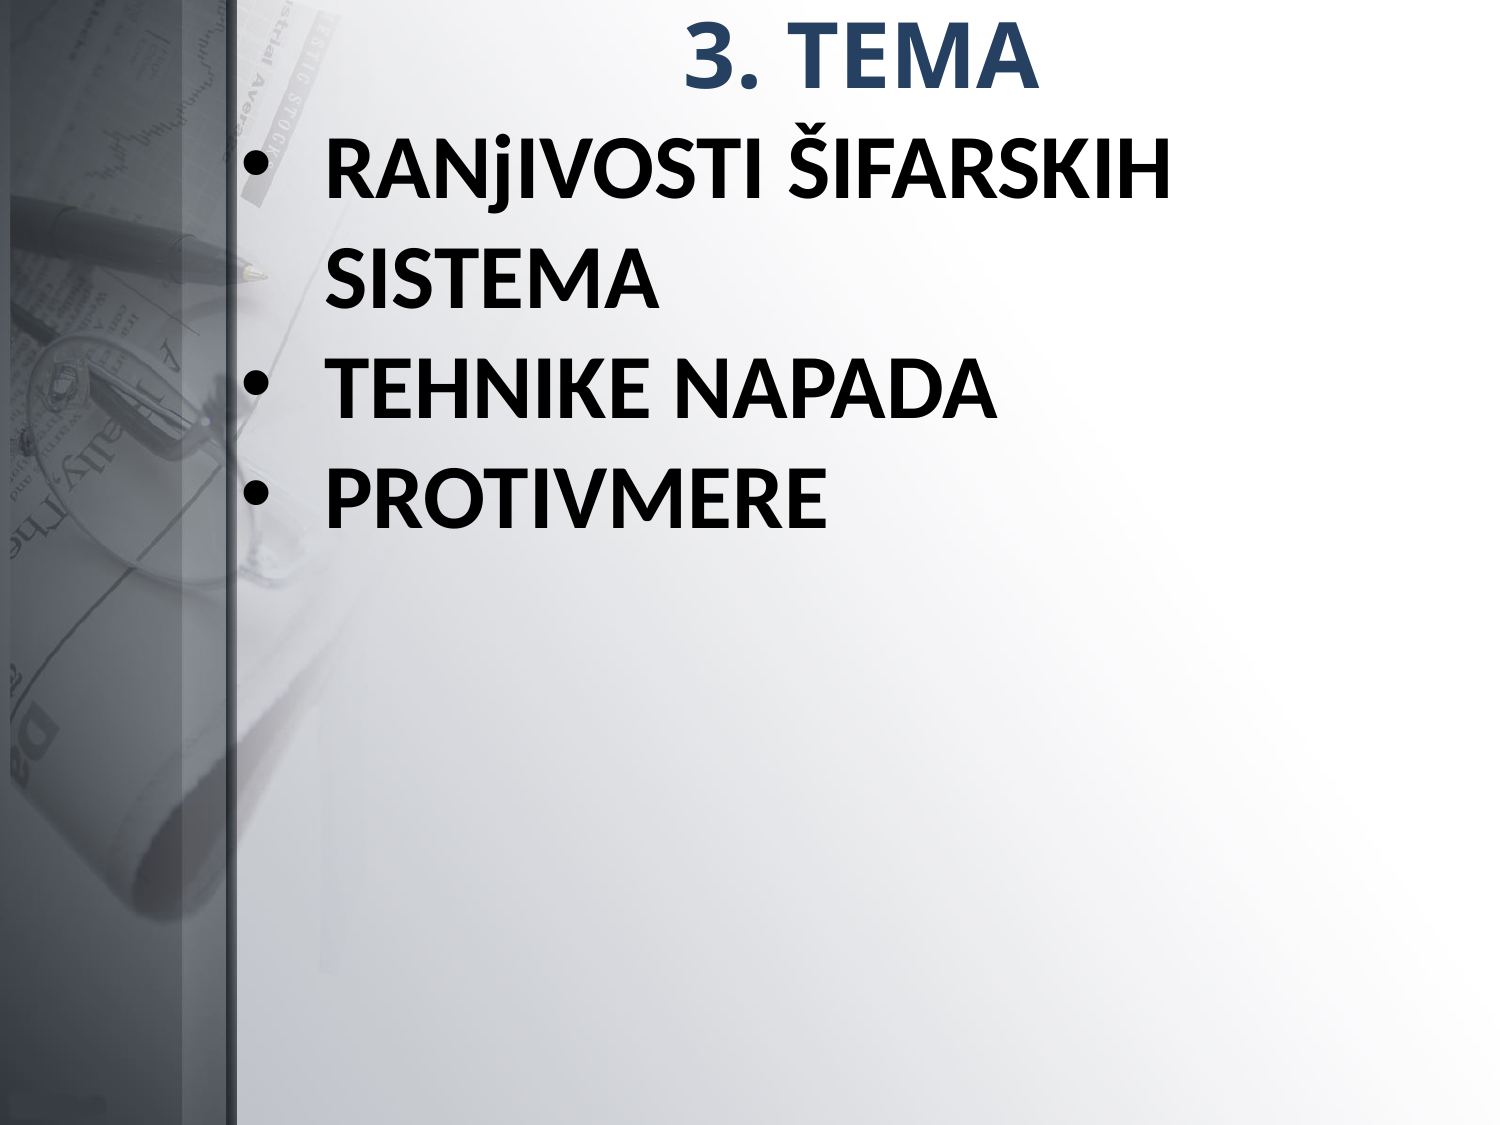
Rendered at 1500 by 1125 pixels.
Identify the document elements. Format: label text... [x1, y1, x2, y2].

text_box RANjIVOSTI ŠIFARSKIH SISTEMA TEHNIKE NAPADA PROTIVMERE [225, 105, 1500, 1125]
picture [0, 0, 225, 1125]
text_box 3. TEMA [225, 0, 1500, 105]
